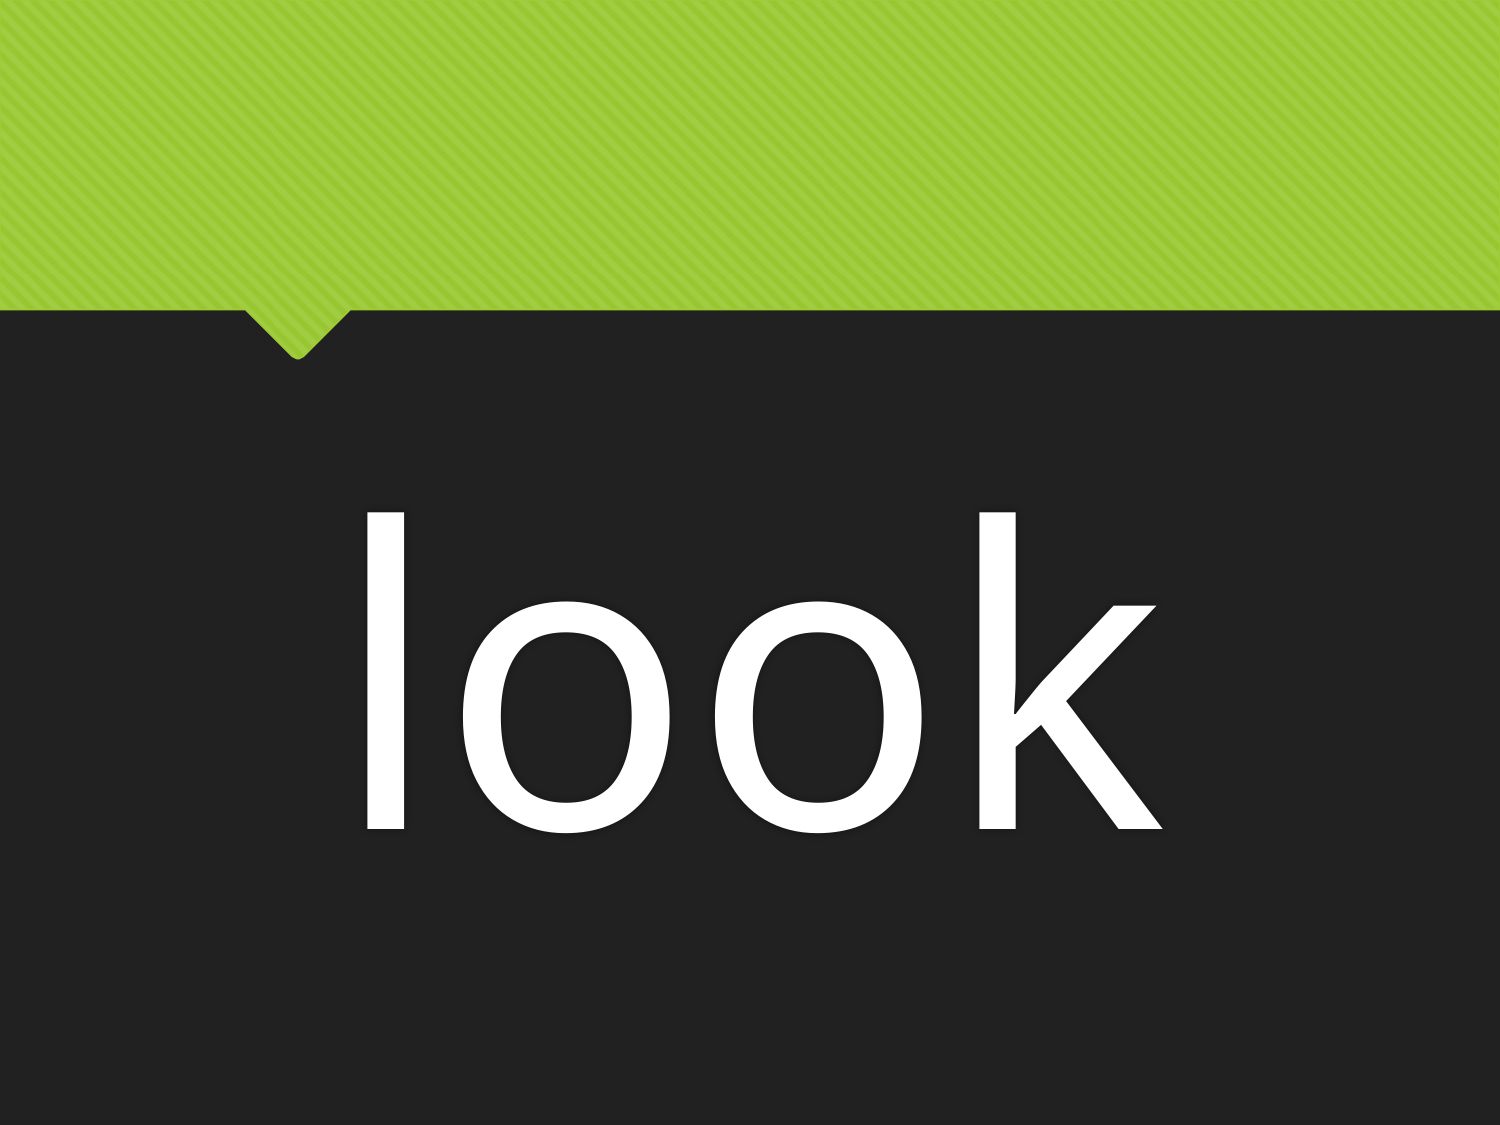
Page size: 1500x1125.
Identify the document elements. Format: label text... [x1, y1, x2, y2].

list look [132, 364, 1368, 962]
